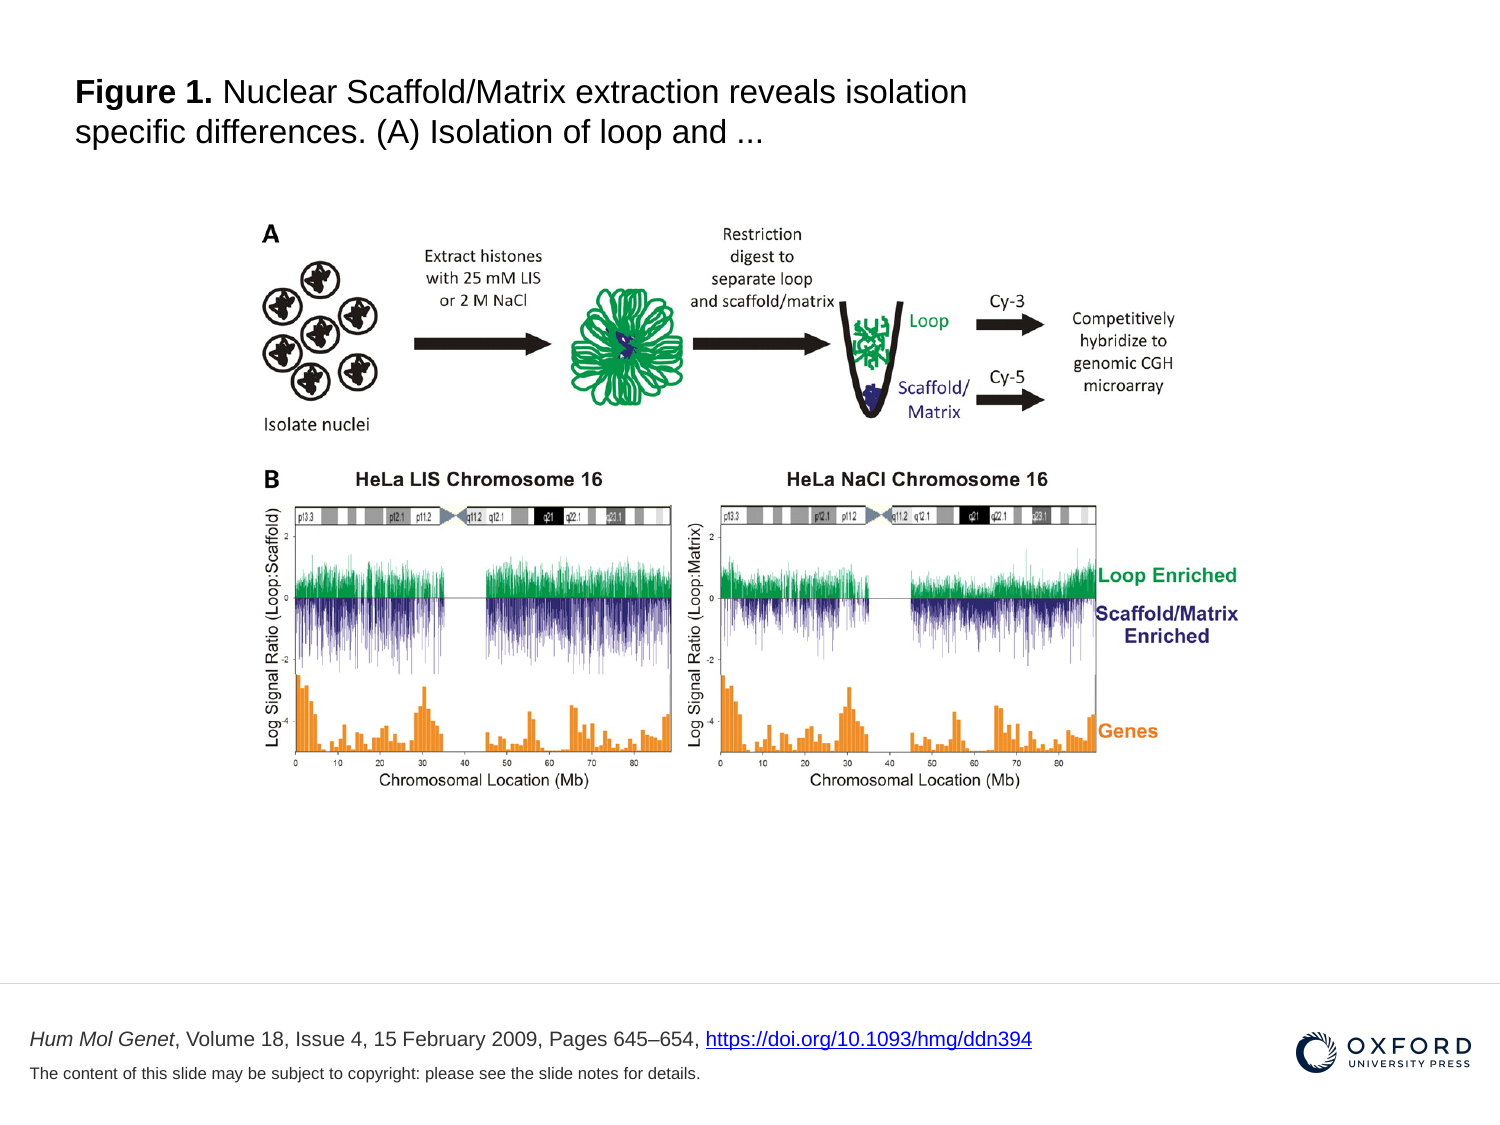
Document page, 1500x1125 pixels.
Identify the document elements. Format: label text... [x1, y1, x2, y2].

picture [1296, 1032, 1471, 1073]
footer Hum Mol Genet, Volume 18, Issue 4, 15 February 2009, Pages 645–654, https://doi.org/10.1093/hmg/ddn394 The content of this slide may be subject to copyright: please see the slide notes for details. [0, 983, 1260, 1125]
picture [262, 224, 1238, 789]
title Figure 1. Nuclear Scaffold/Matrix extraction reveals isolation specific differences. (A) Isolation of loop and ... [75, 69, 1078, 171]
